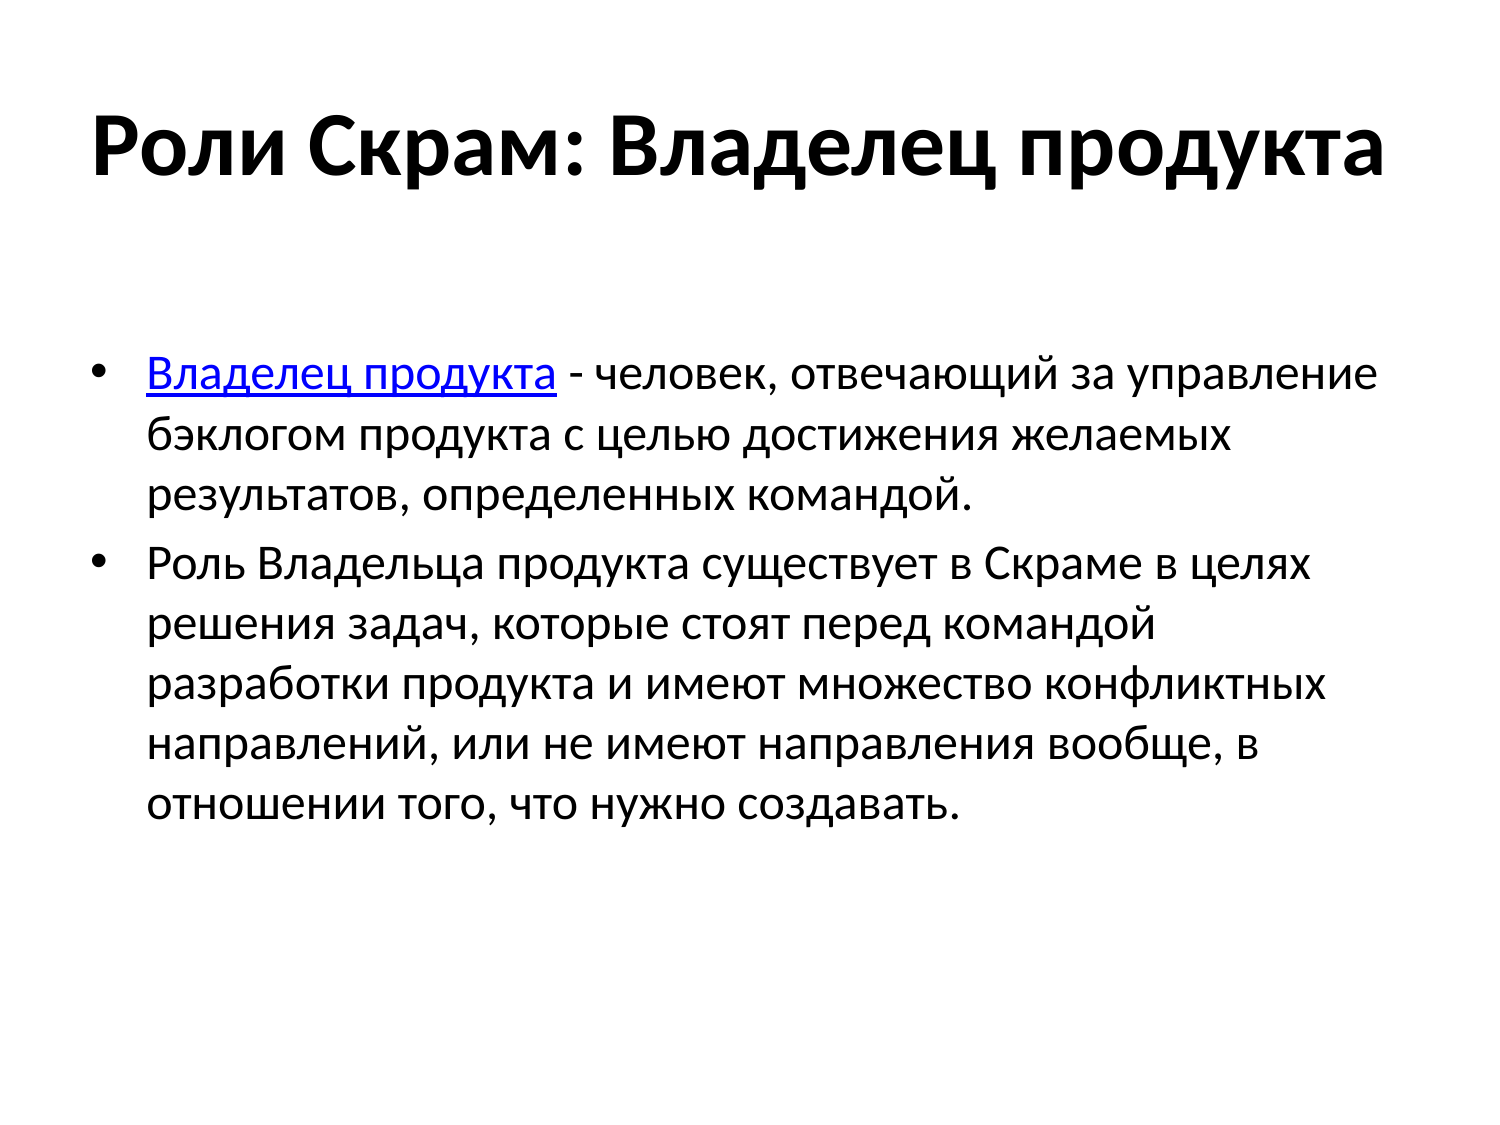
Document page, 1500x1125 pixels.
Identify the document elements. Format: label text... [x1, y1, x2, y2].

title Роли Скрам: Владелец продукта [75, 45, 1425, 233]
list Владелец продукта - человек, отвечающий за управление бэклогом продукта с целью достижения желаемых результатов, определенных командой. Роль Владельца продукта существует в Скраме в целях решения задач, которые стоят перед командой разработки продукта и имеют множество конфликтных направлений, или не имеют направления вообще, в отношении того, что нужно создавать. [75, 262, 1425, 1005]
